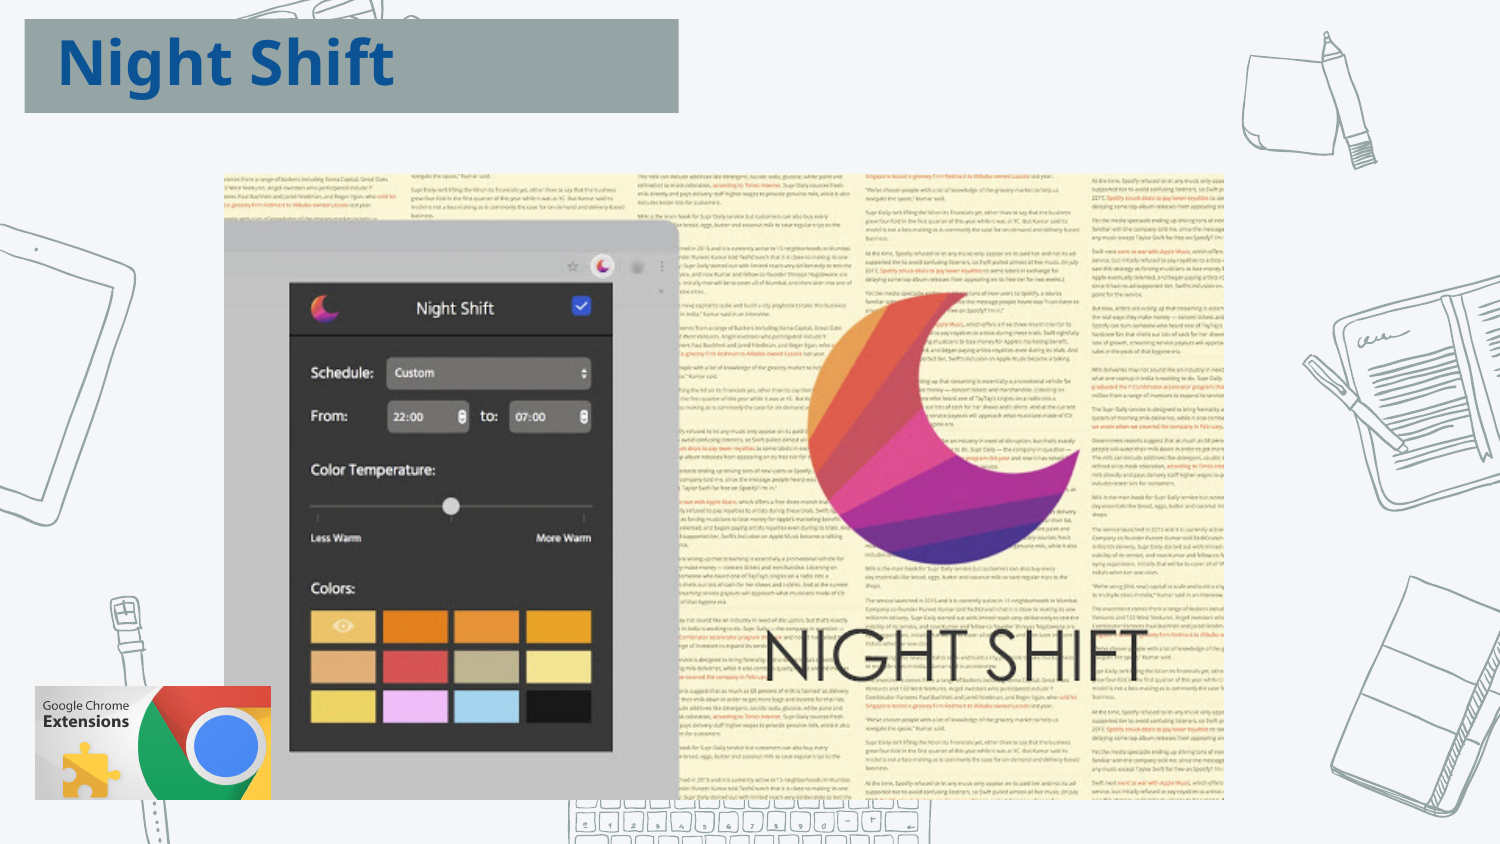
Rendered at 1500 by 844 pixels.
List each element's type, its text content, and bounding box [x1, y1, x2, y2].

picture [34, 174, 1225, 800]
title Night Shift [24, 19, 679, 113]
